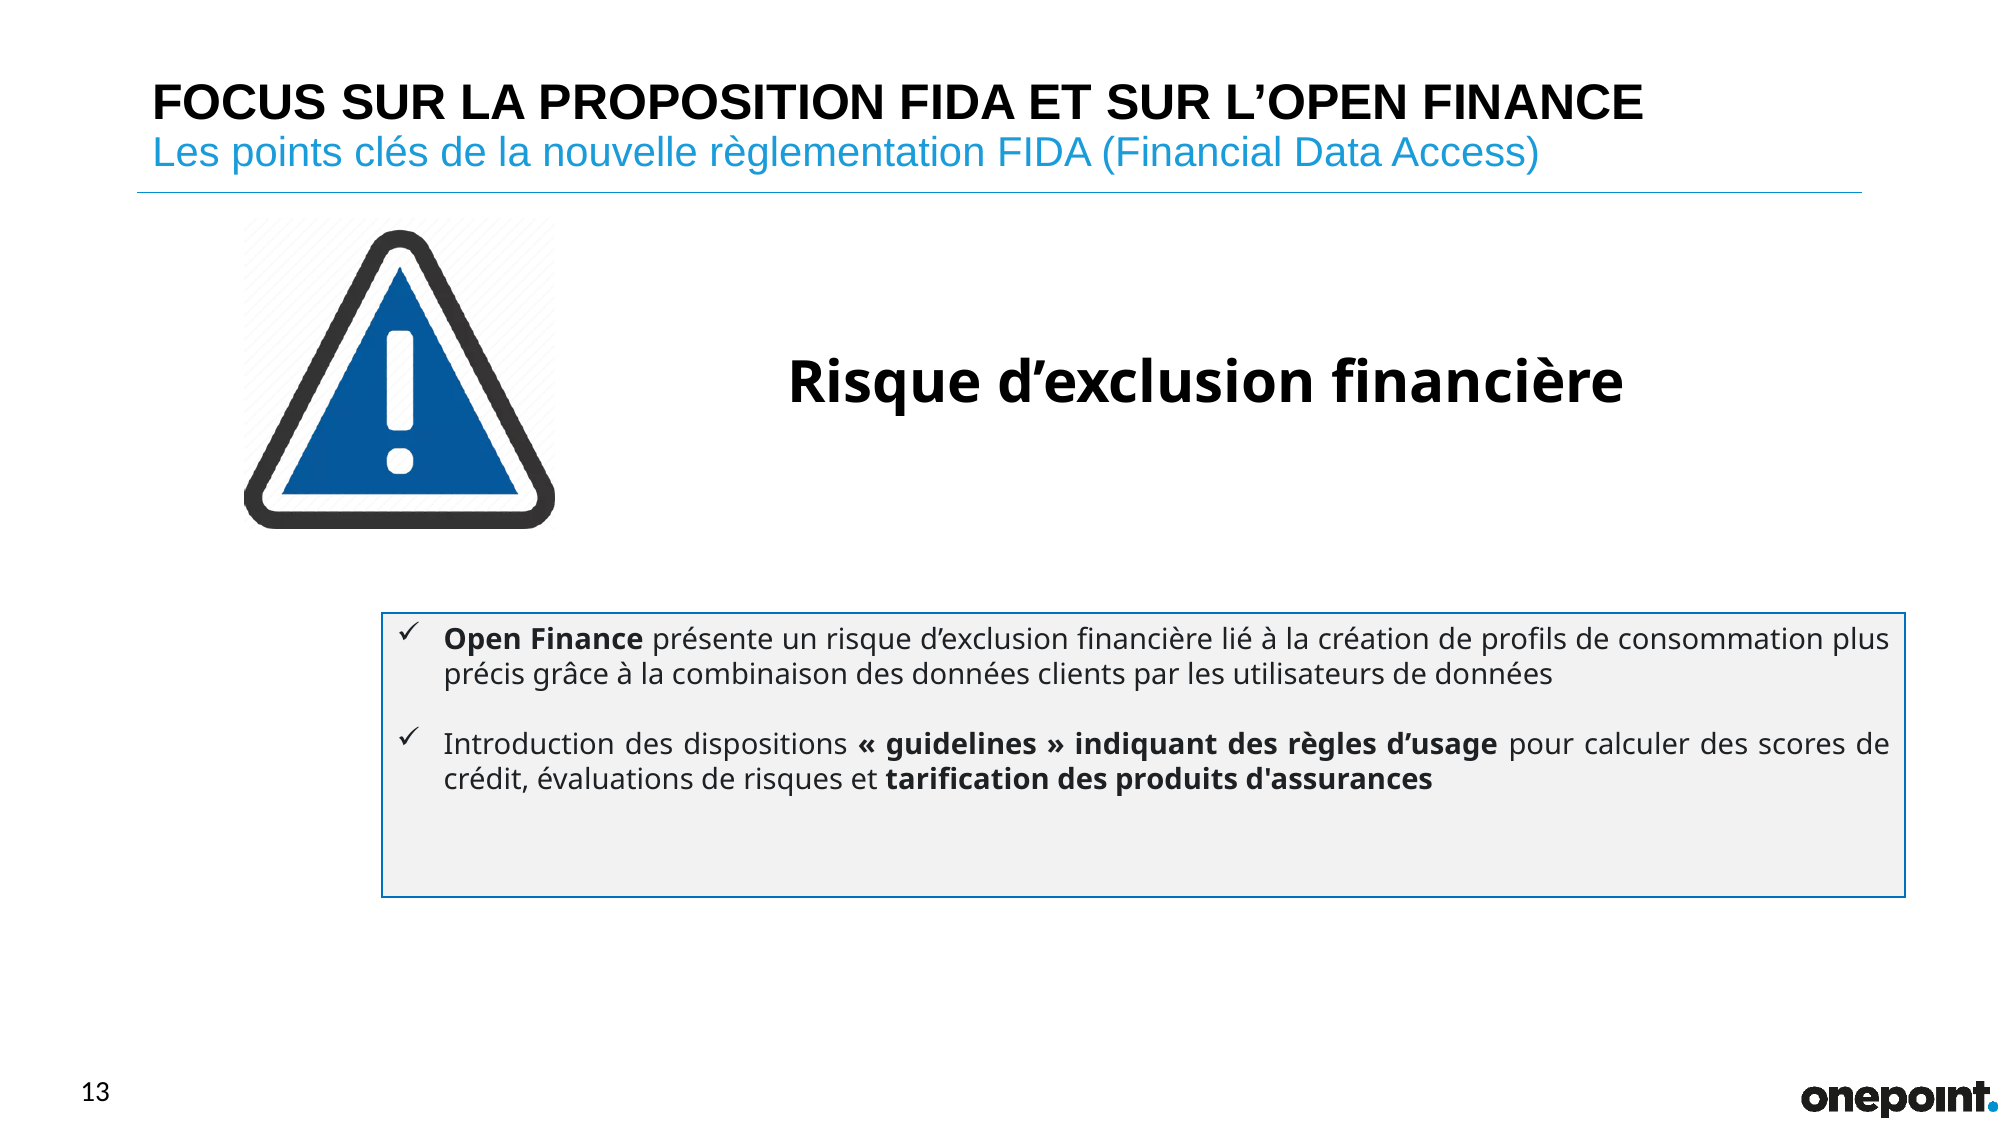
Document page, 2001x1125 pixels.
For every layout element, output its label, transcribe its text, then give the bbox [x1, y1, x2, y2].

text_box Open Finance présente un risque d’exclusion financière lié à la création de profils de consommation plus précis grâce à la combinaison des données clients par les utilisateurs de données Introduction des dispositions « guidelines » indiquant des règles d’usage pour calculer des scores de crédit, évaluations de risques et tarification des produits d'assurances [382, 612, 1906, 897]
text_box Risque d’exclusion financière [706, 302, 1706, 457]
picture [244, 218, 555, 529]
picture [1799, 1079, 2000, 1120]
slide_number 13 [65, 1065, 516, 1125]
title Focus sur la proposition FIDA et sur l’Open Finance Les points clés de la nouvelle règlementation FIDA (Financial Data Access) [137, 59, 1863, 193]
